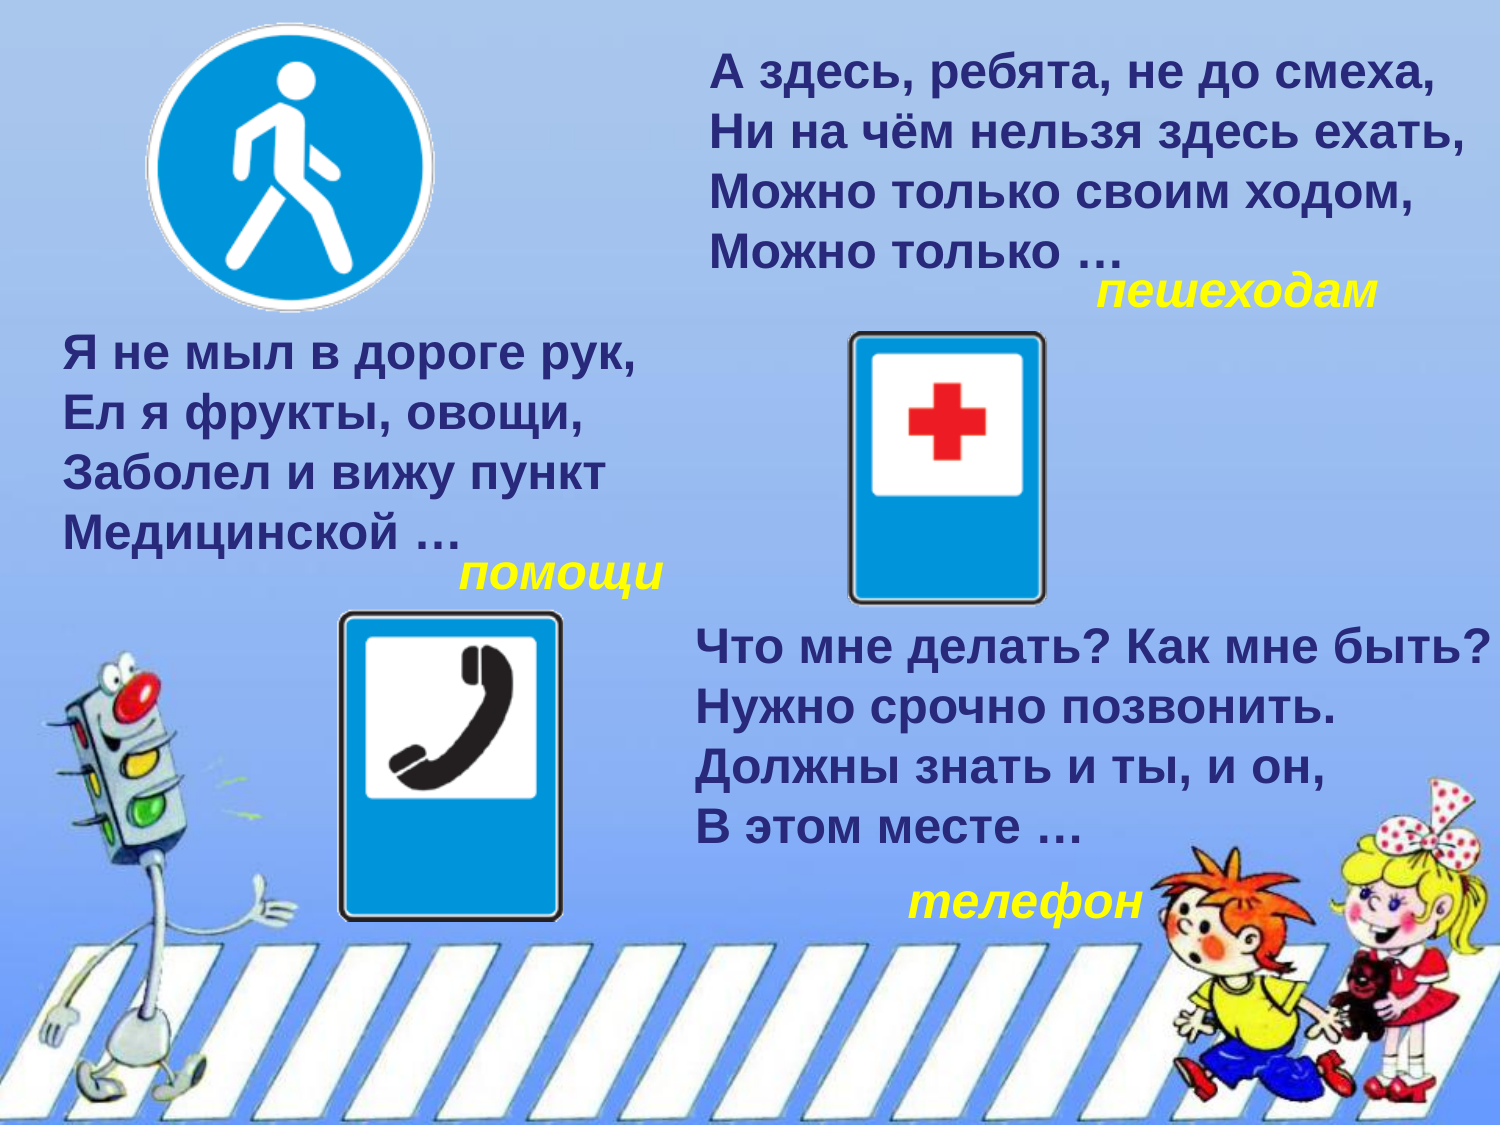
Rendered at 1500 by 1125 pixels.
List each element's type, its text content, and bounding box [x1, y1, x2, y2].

text_box телефон [893, 860, 1160, 936]
text_box Я не мыл в дороге рук, Ел я фрукты, овощи, Заболел и вижу пункт Медицинской … [0, 312, 709, 567]
text_box пешеходам [1081, 250, 1394, 326]
picture [0, 567, 1500, 1125]
picture [0, 0, 1500, 608]
text_box А здесь, ребята, не до смеха, Ни на чём нельзя здесь ехать, Можно только своим ходом, Можно только … [605, 30, 1500, 286]
text_box помощи [443, 531, 680, 606]
text_box Что мне делать? Как мне быть? Нужно срочно позвонить. Должны знать и ты, и он, В этом месте … [606, 606, 1500, 862]
